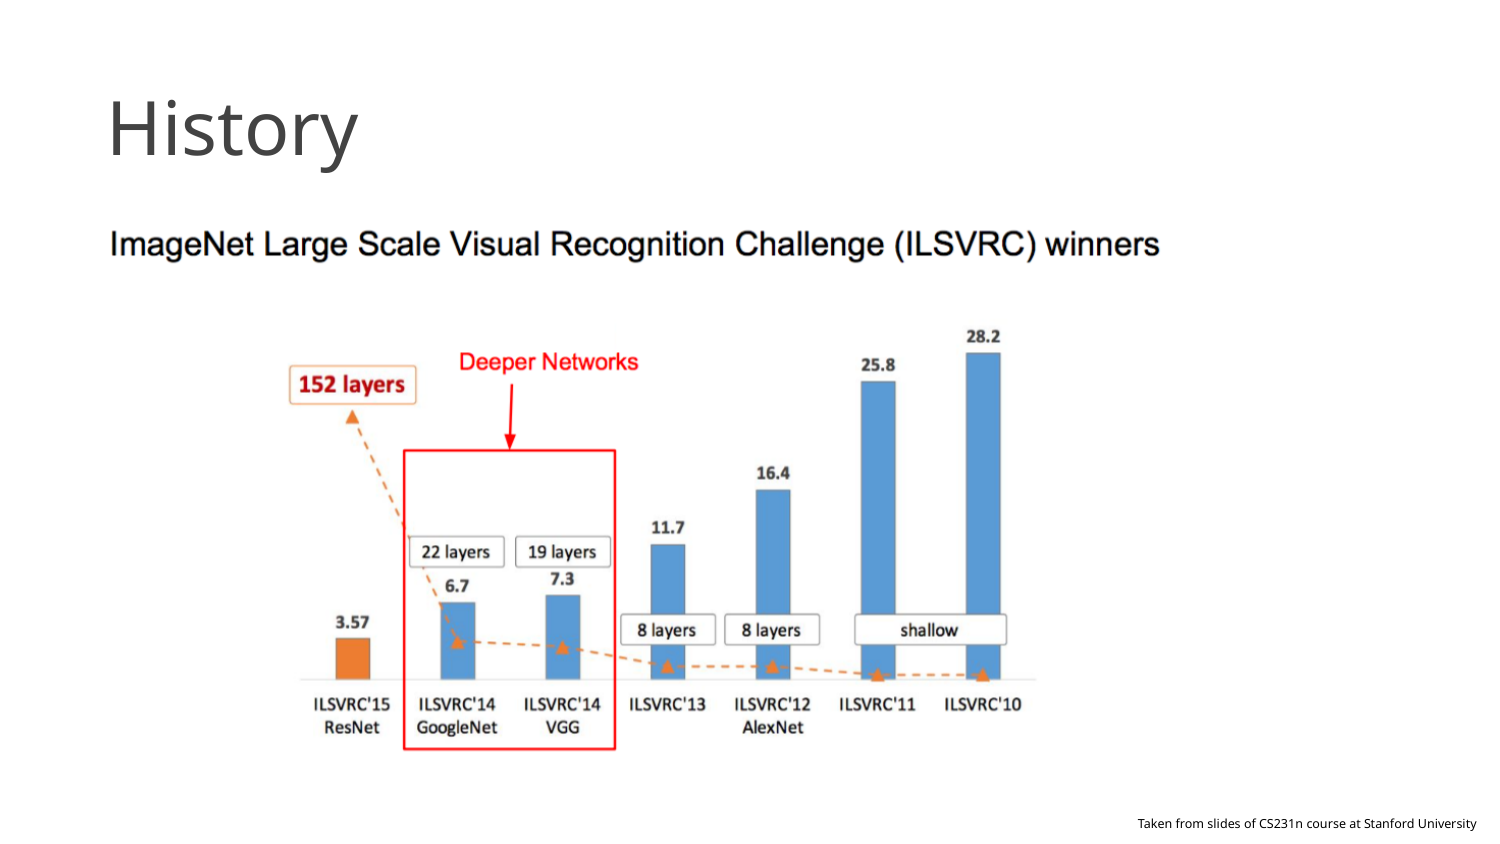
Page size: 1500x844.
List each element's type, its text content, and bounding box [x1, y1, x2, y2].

picture [91, 205, 1256, 761]
text_box History [91, 65, 720, 200]
text_box Taken from slides of CS231n course at Stanford University [1087, 801, 1492, 831]
